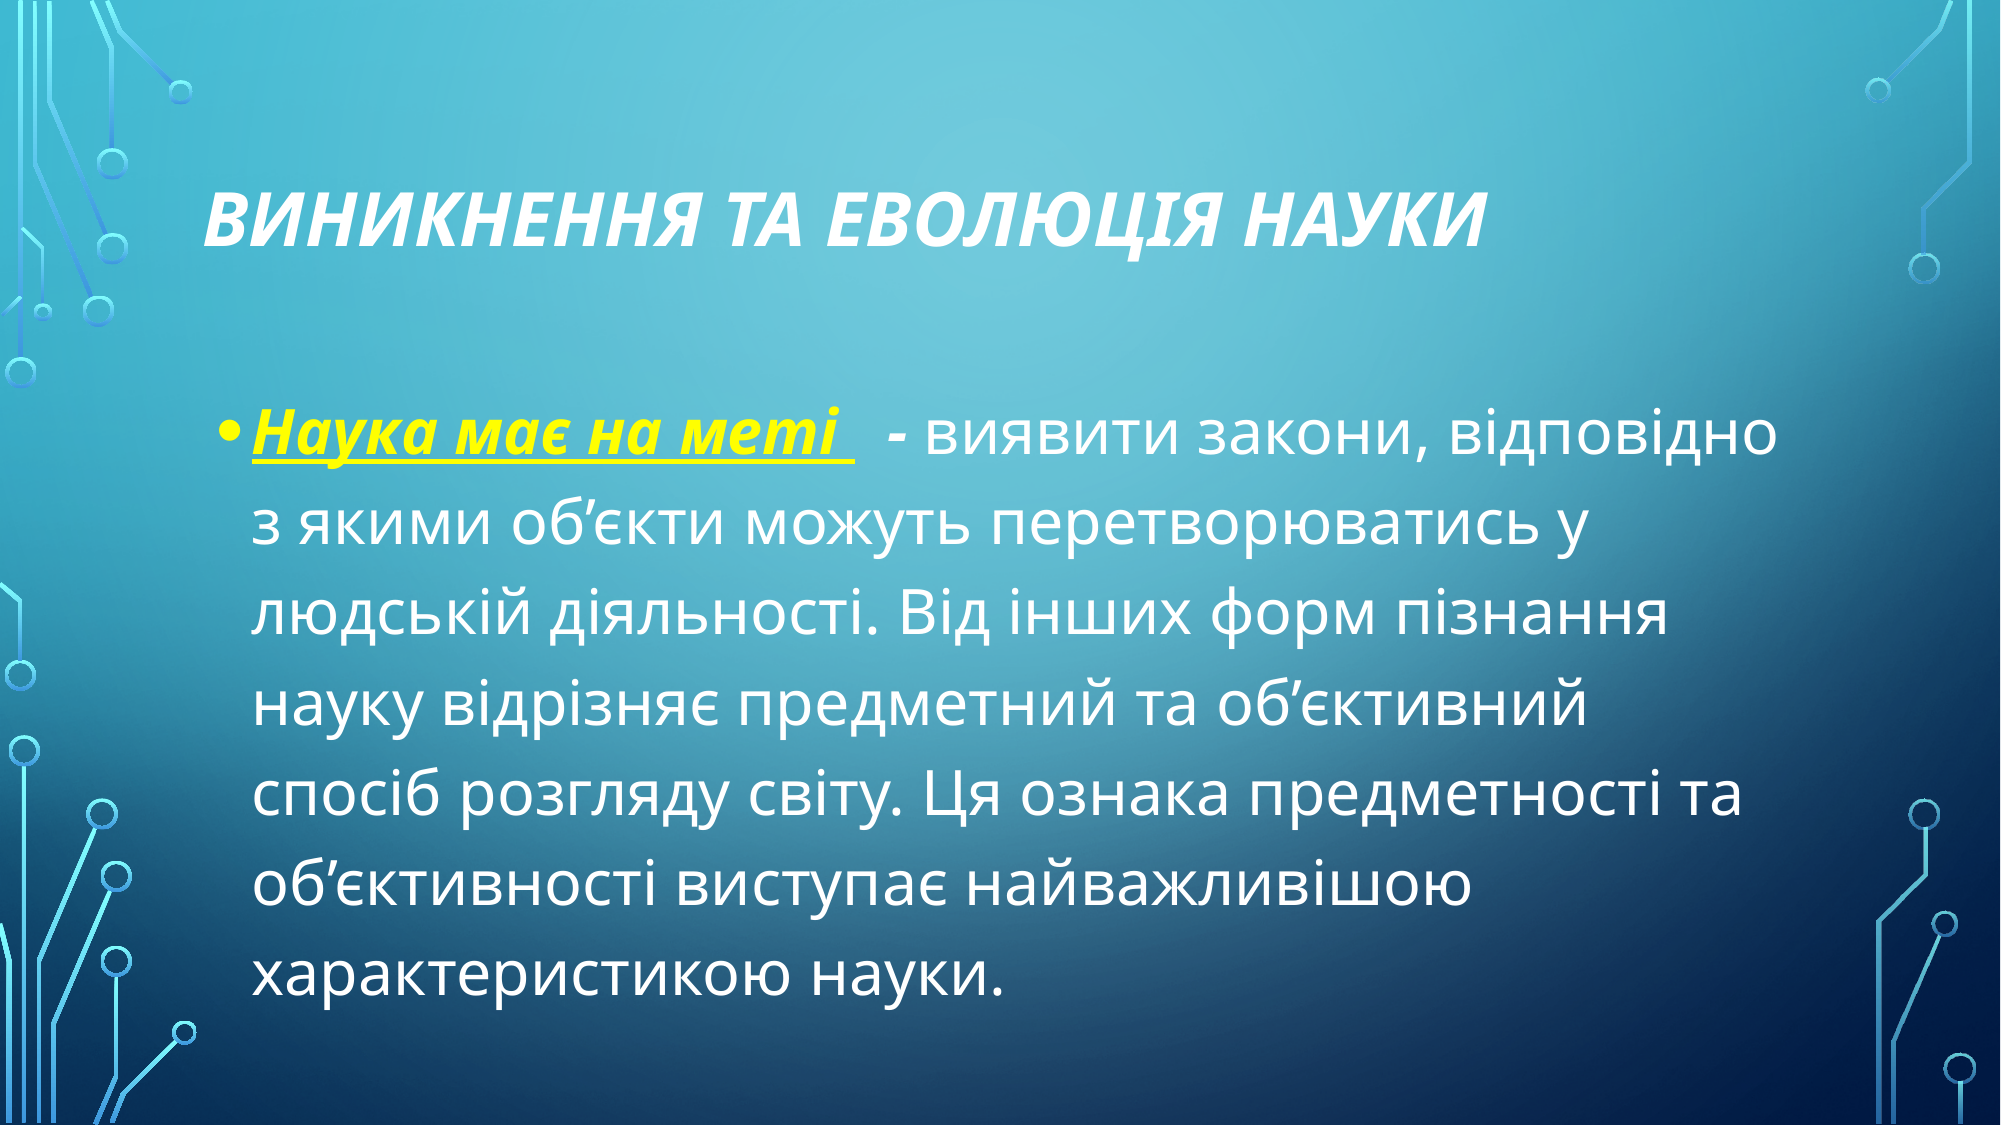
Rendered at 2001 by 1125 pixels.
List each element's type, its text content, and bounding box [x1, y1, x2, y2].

title Виникнення та еволюція науки [187, 101, 1813, 344]
list Наука має на меті - виявити закони, відповідно з якими об’єкти можуть перетворюватись у людській діяльності. Від інших форм пізнання науку відрізняє предметний та об’єктивний спосіб розгляду світу. Ця ознака предметності та об’єктивності виступає найважливішою характеристикою науки. [201, 369, 1813, 1029]
